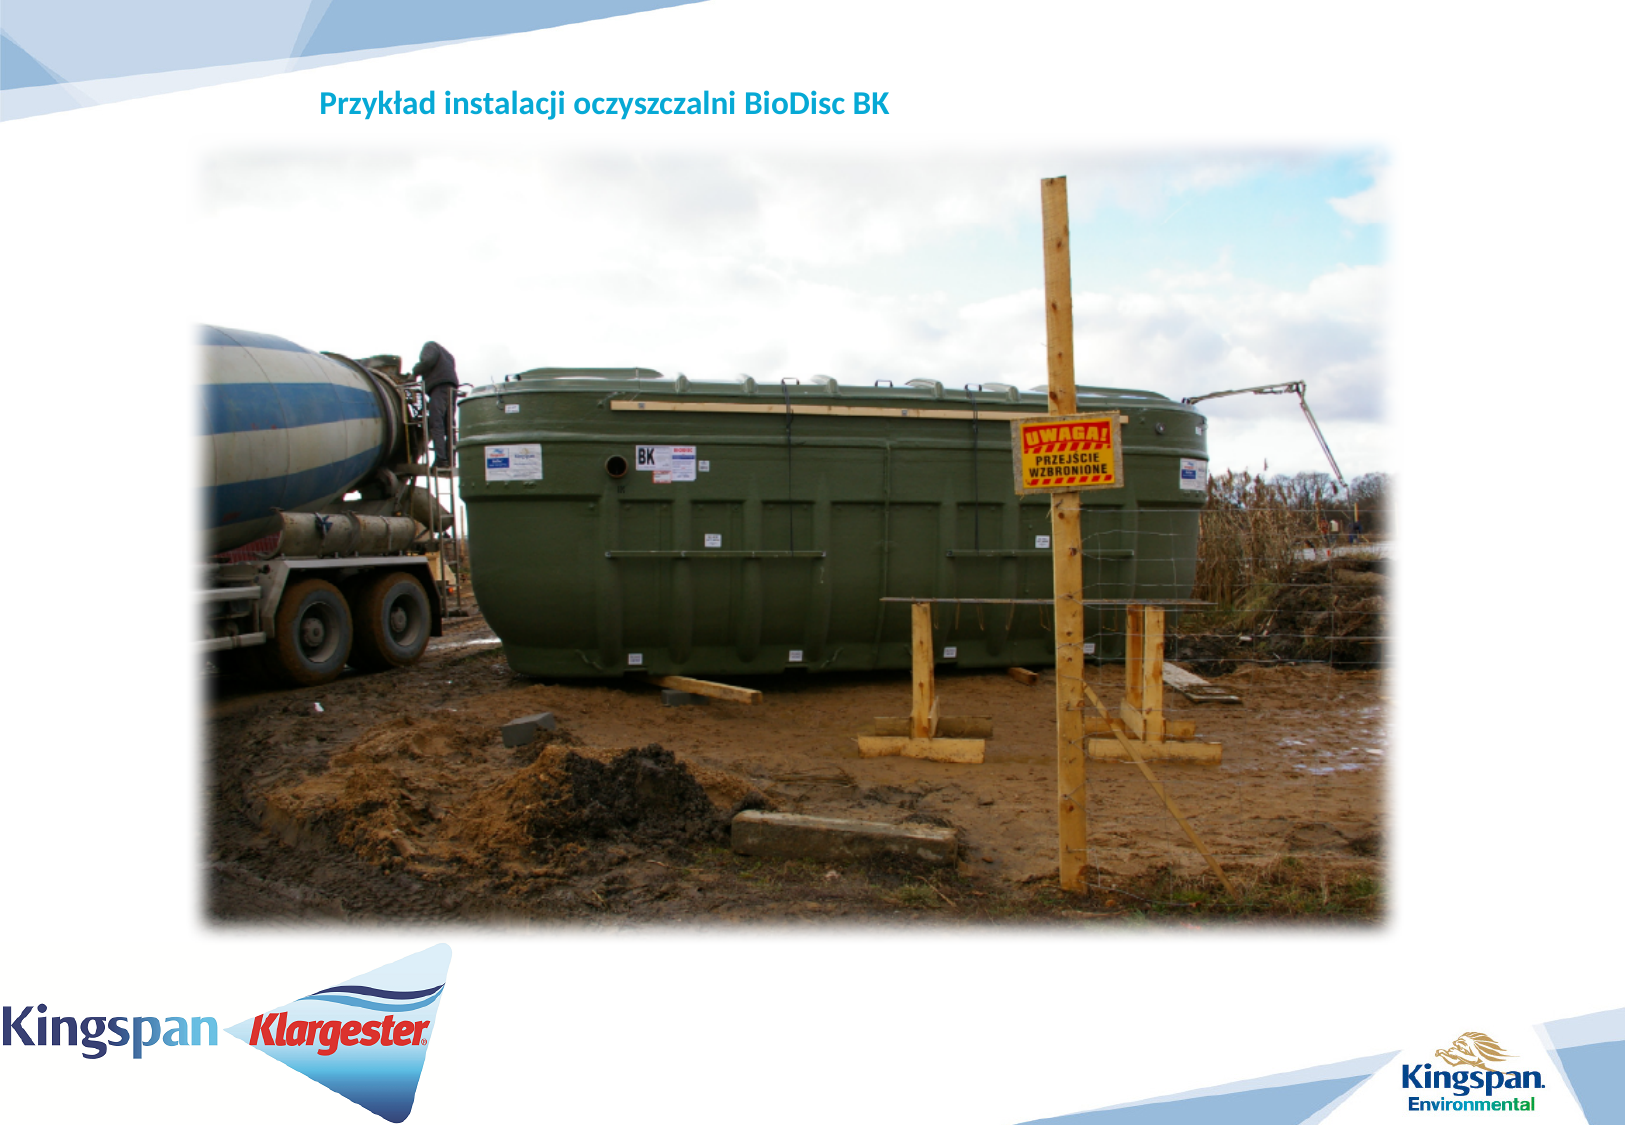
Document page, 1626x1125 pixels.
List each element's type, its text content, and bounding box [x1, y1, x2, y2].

picture [997, 1003, 1625, 1125]
picture [0, 0, 716, 124]
text_box Przykład instalacji oczyszczalni BioDisc BK [304, 78, 1505, 754]
picture [0, 132, 1404, 1125]
